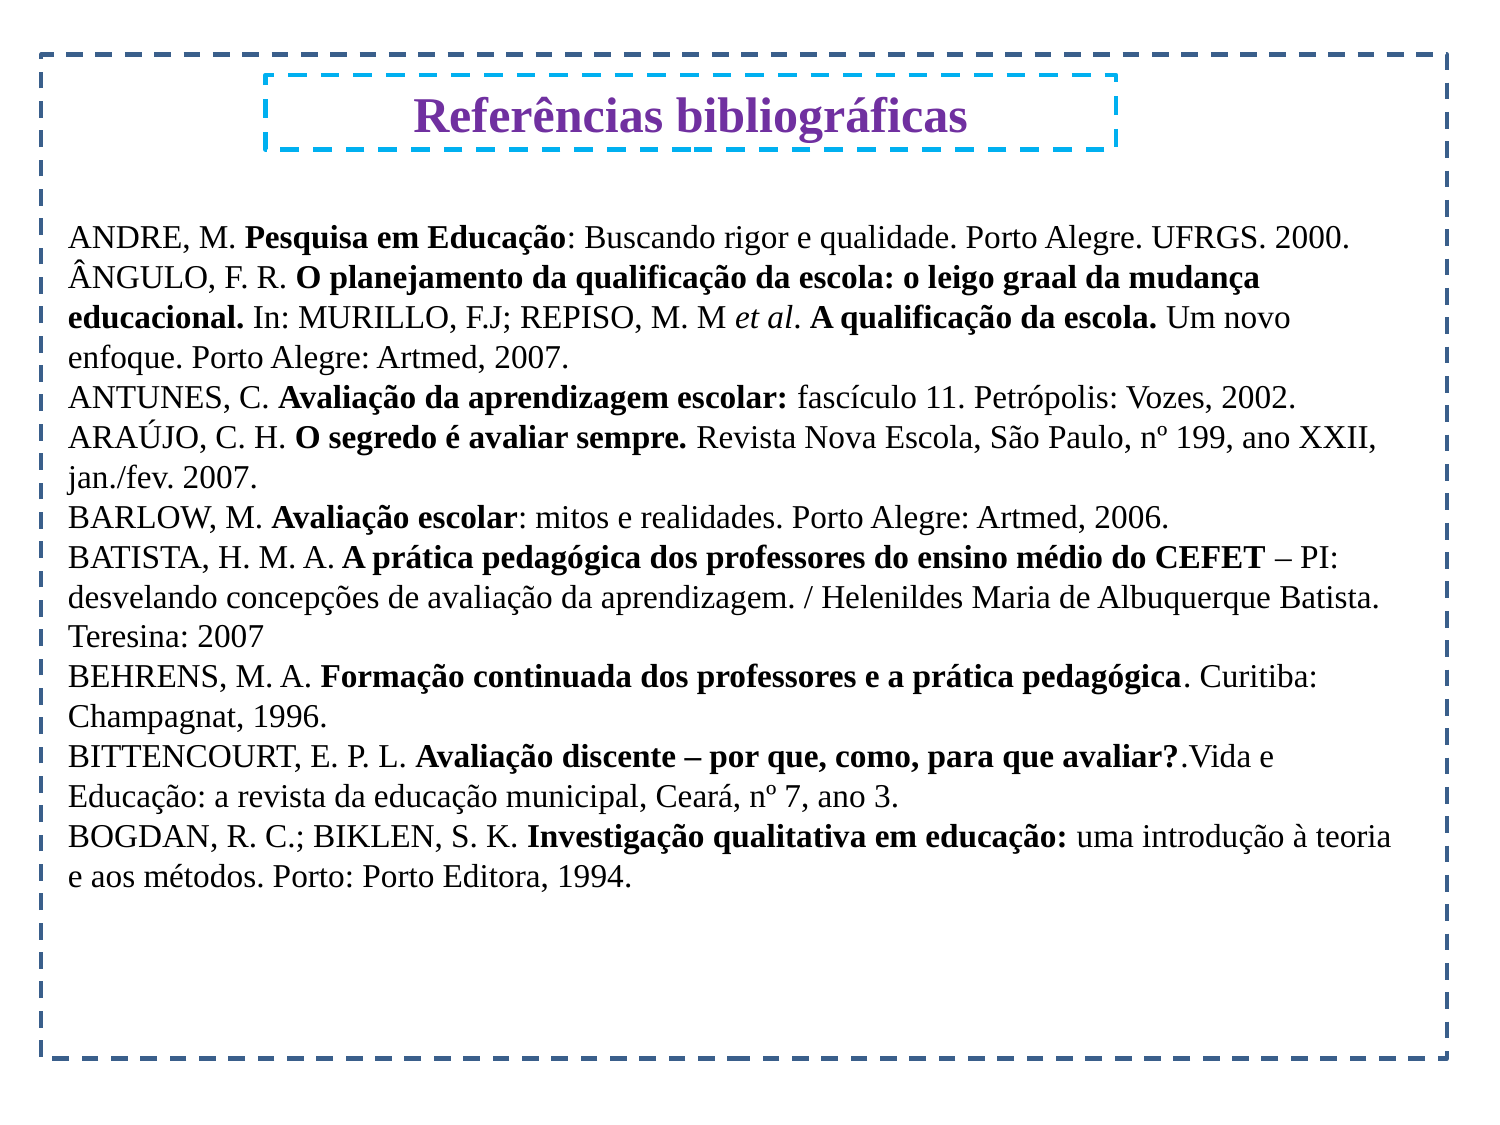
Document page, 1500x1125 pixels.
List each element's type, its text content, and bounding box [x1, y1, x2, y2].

text_box Referências bibliográficas [265, 75, 1117, 150]
text_box [39, 52, 1449, 1061]
text_box ANDRE, M. Pesquisa em Educação: Buscando rigor e qualidade. Porto Alegre. UFRGS. 2000. ÂNGULO, F. R. O planejamento da qualificação da escola: o leigo graal da mudança educacional. In: MURILLO, F.J; REPISO, M. M et al. A qualificação da escola. Um novo enfoque. Porto Alegre: Artmed, 2007. ANTUNES, C. Avaliação da aprendizagem escolar: fascículo 11. Petrópolis: Vozes, 2002. ARAÚJO, C. H. O segredo é avaliar sempre. Revista Nova Escola, São Paulo, nº 199, ano XXII, jan./fev. 2007. BARLOW, M. Avaliação escolar: mitos e realidades. Porto Alegre: Artmed, 2006. BATISTA, H. M. A. A prática pedagógica dos professores do ensino médio do CEFET – PI: desvelando concepções de avaliação da aprendizagem. / Helenildes Maria de Albuquerque Batista. Teresina: 2007 BEHRENS, M. A. Formação continuada dos professores e a prática pedagógica. Curitiba: Champagnat, 1996. BITTENCOURT, E. P. L. Avaliação discente – por que, como, para que avaliar?.Vida e Educação: a revista da educação municipal, Ceará, nº 7, ano 3. BOGDAN, R. C.; BIKLEN, S. K. Investigação qualitativa em educação: uma introdução à teoria e aos métodos. Porto: Porto Editora, 1994. [53, 208, 1424, 902]
